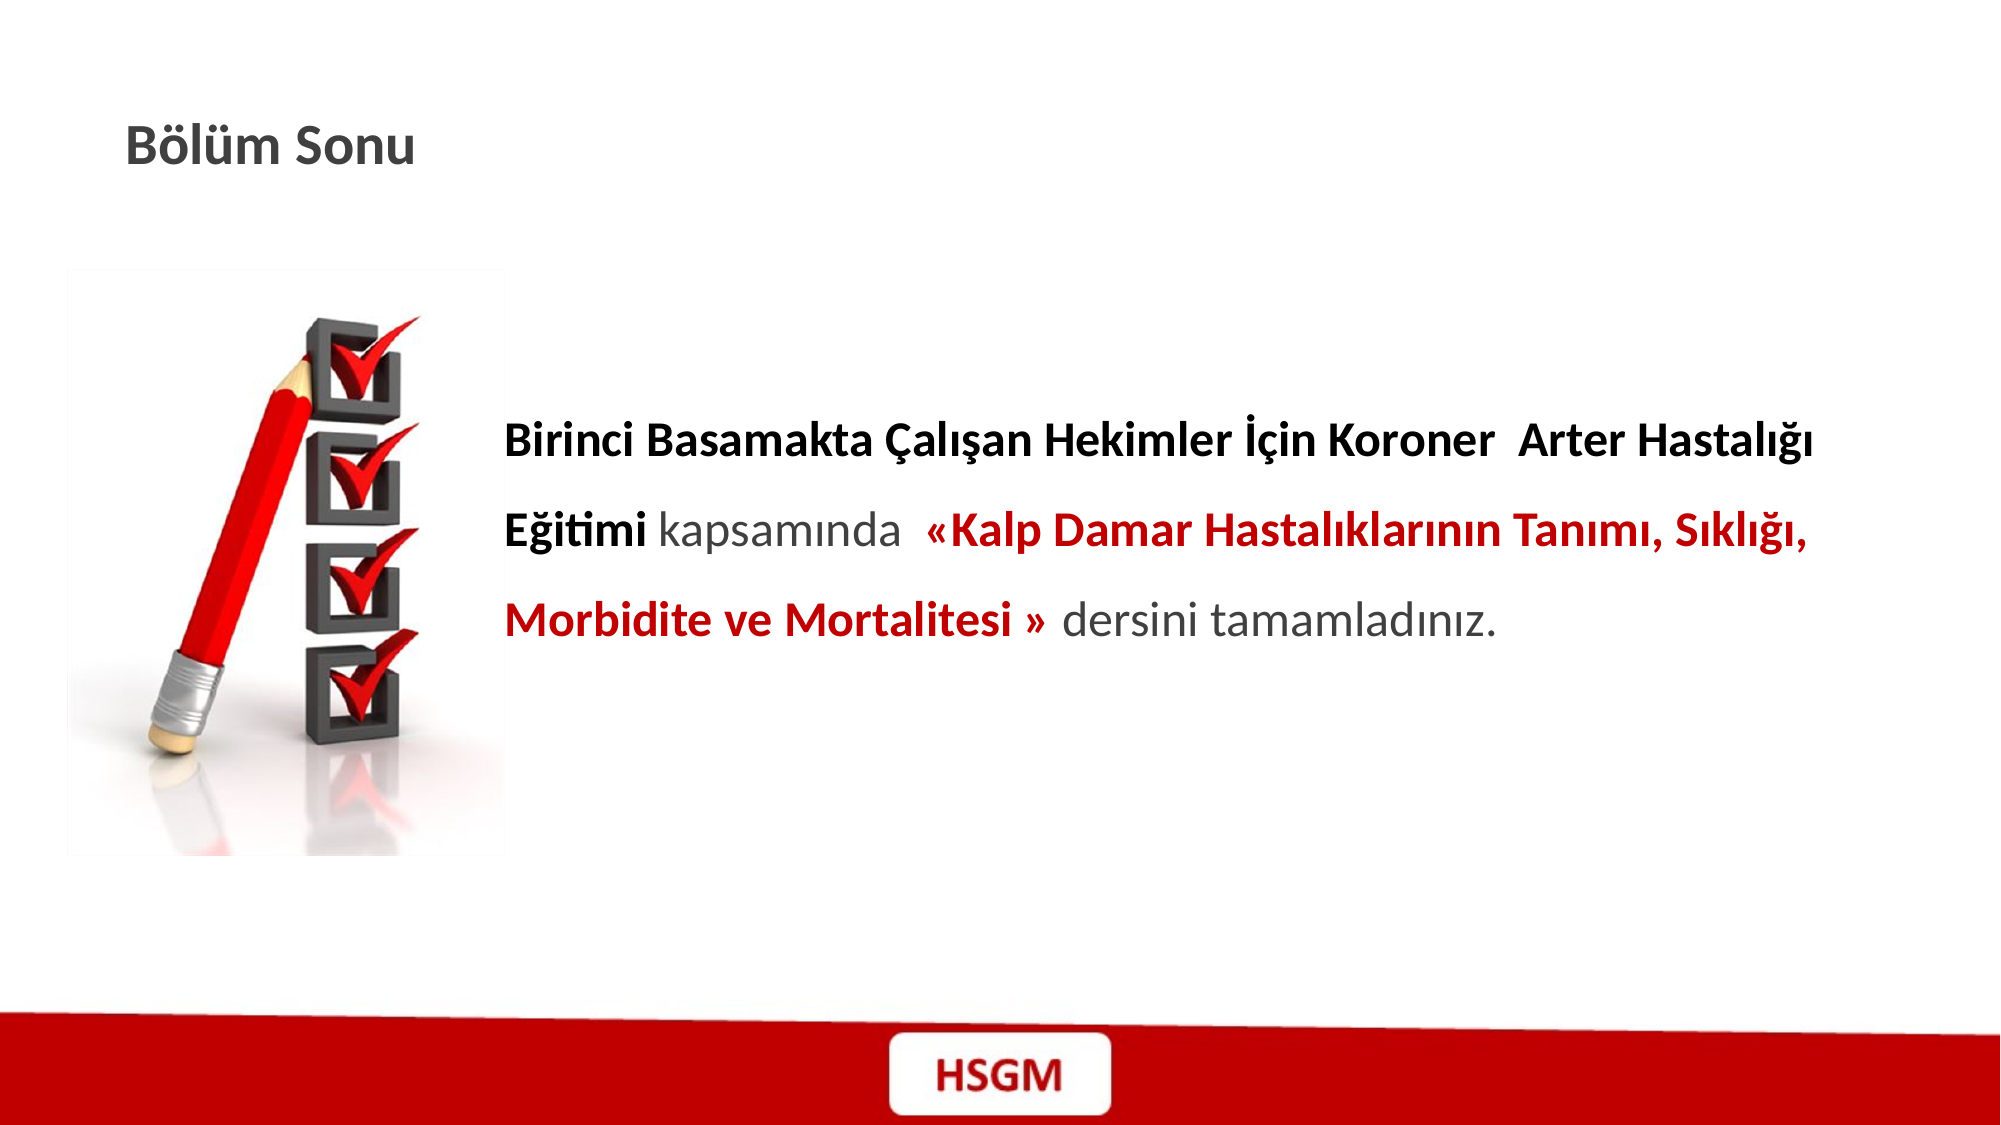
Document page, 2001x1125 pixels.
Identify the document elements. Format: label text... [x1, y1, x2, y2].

text_box Bölüm Sonu [110, 98, 1612, 184]
text_box Birinci Basamakta Çalışan Hekimler İçin Koroner Arter Hastalığı Eğitimi kapsamında «Kalp Damar Hastalıklarının Tanımı, Sıklığı, Morbidite ve Mortalitesi » dersini tamamladınız. [505, 368, 1839, 654]
picture [0, 0, 2001, 1125]
